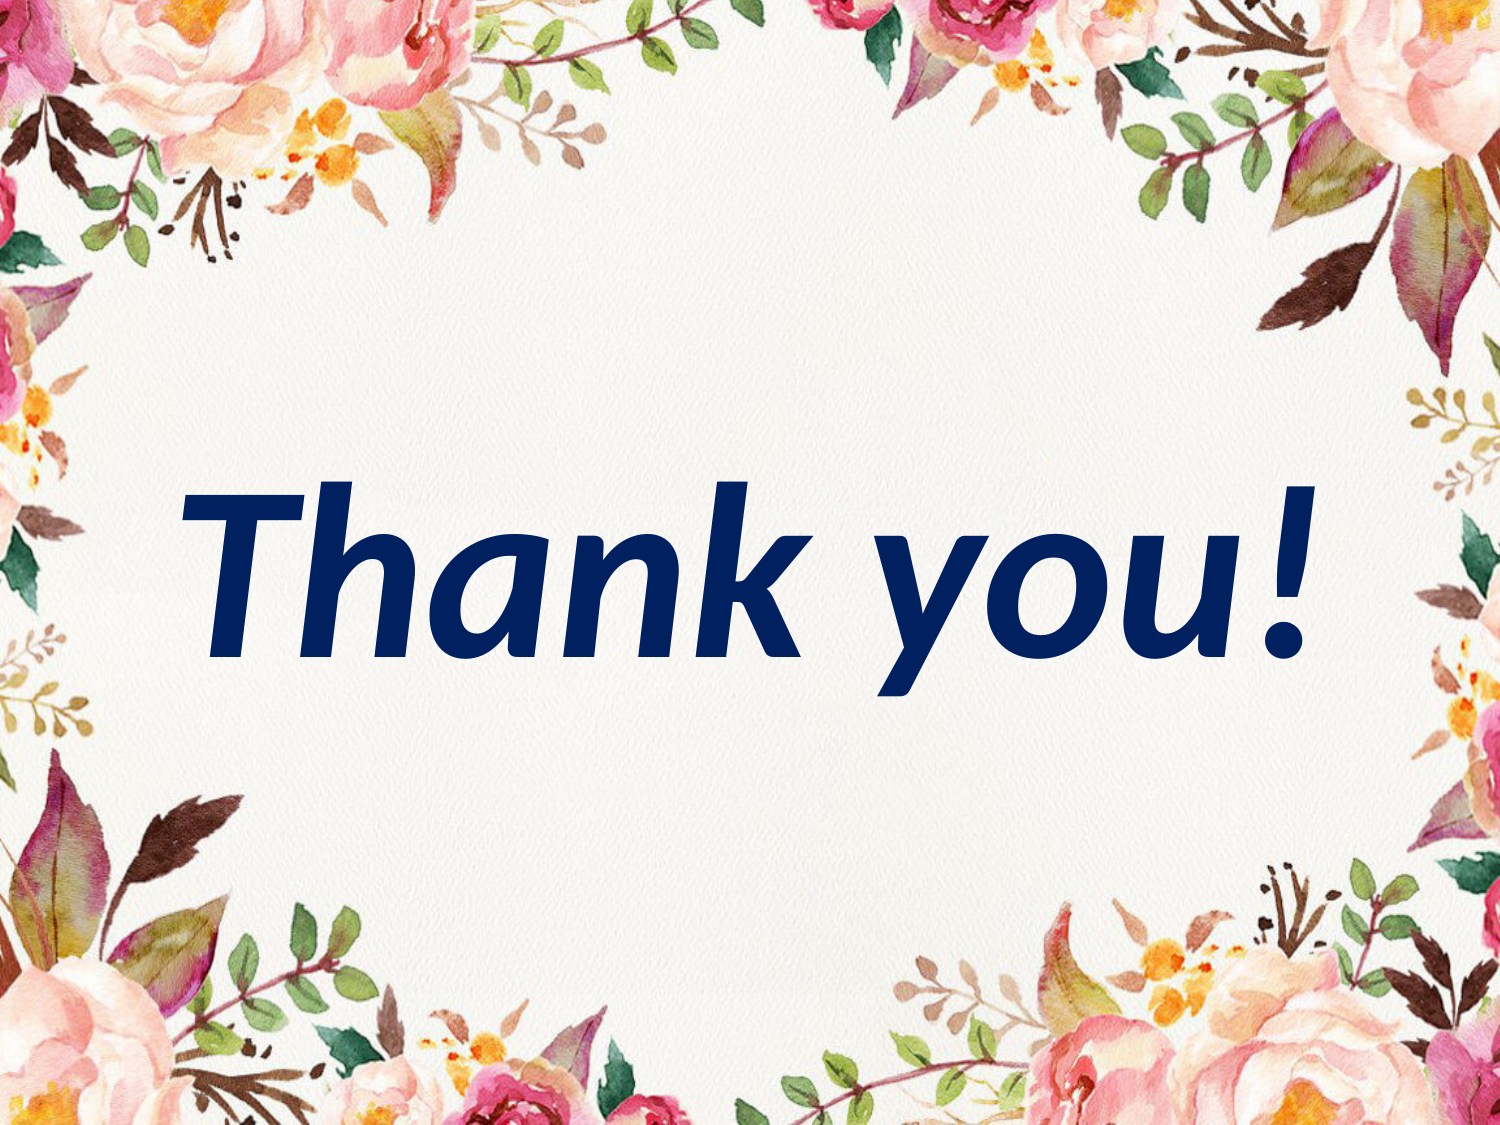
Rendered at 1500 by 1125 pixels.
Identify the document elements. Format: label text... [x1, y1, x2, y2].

picture [0, 0, 1500, 1125]
text_box Thank you! [0, 399, 1499, 715]
